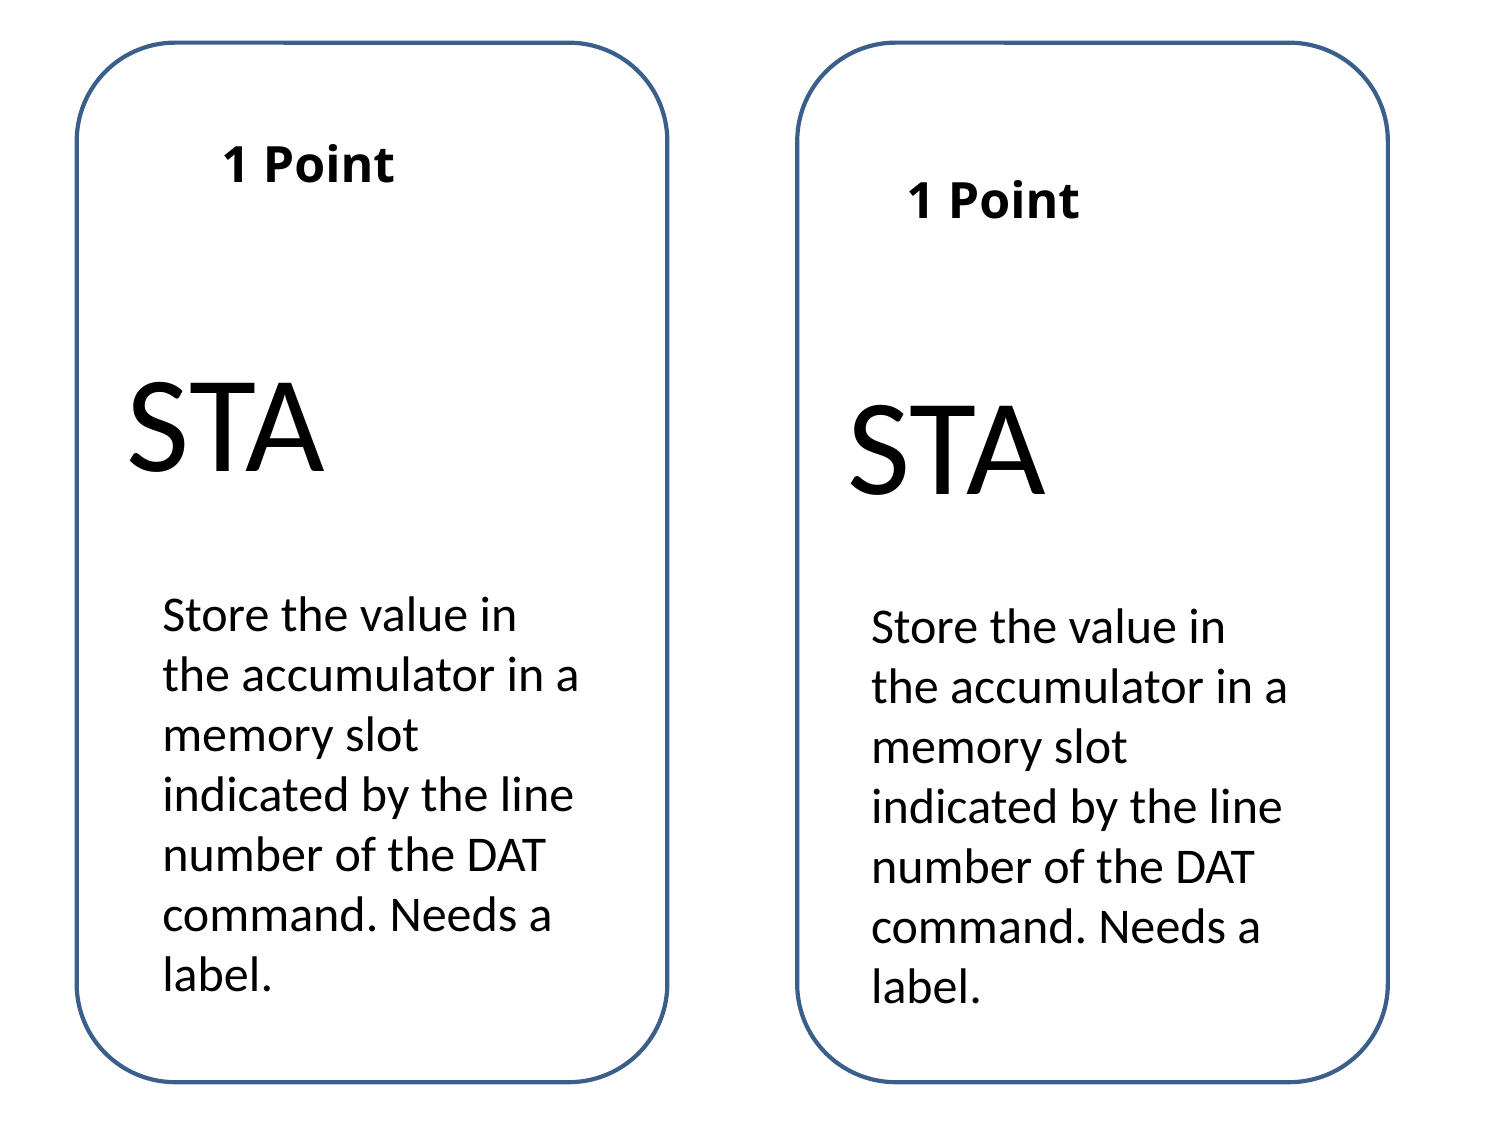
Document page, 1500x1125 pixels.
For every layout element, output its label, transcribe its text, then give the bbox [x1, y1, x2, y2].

text_box [795, 40, 1390, 1085]
text_box 1 Point [206, 125, 561, 201]
text_box Store the value in the accumulator in a memory slot indicated by the line number of the DAT command. Needs a label. [147, 574, 597, 1009]
text_box 1 Point [891, 160, 1247, 236]
text_box STA [832, 349, 1365, 530]
text_box Store the value in the accumulator in a memory slot indicated by the line number of the DAT command. Needs a label. [856, 586, 1306, 1021]
text_box STA [112, 326, 644, 506]
text_box [74, 40, 670, 1085]
